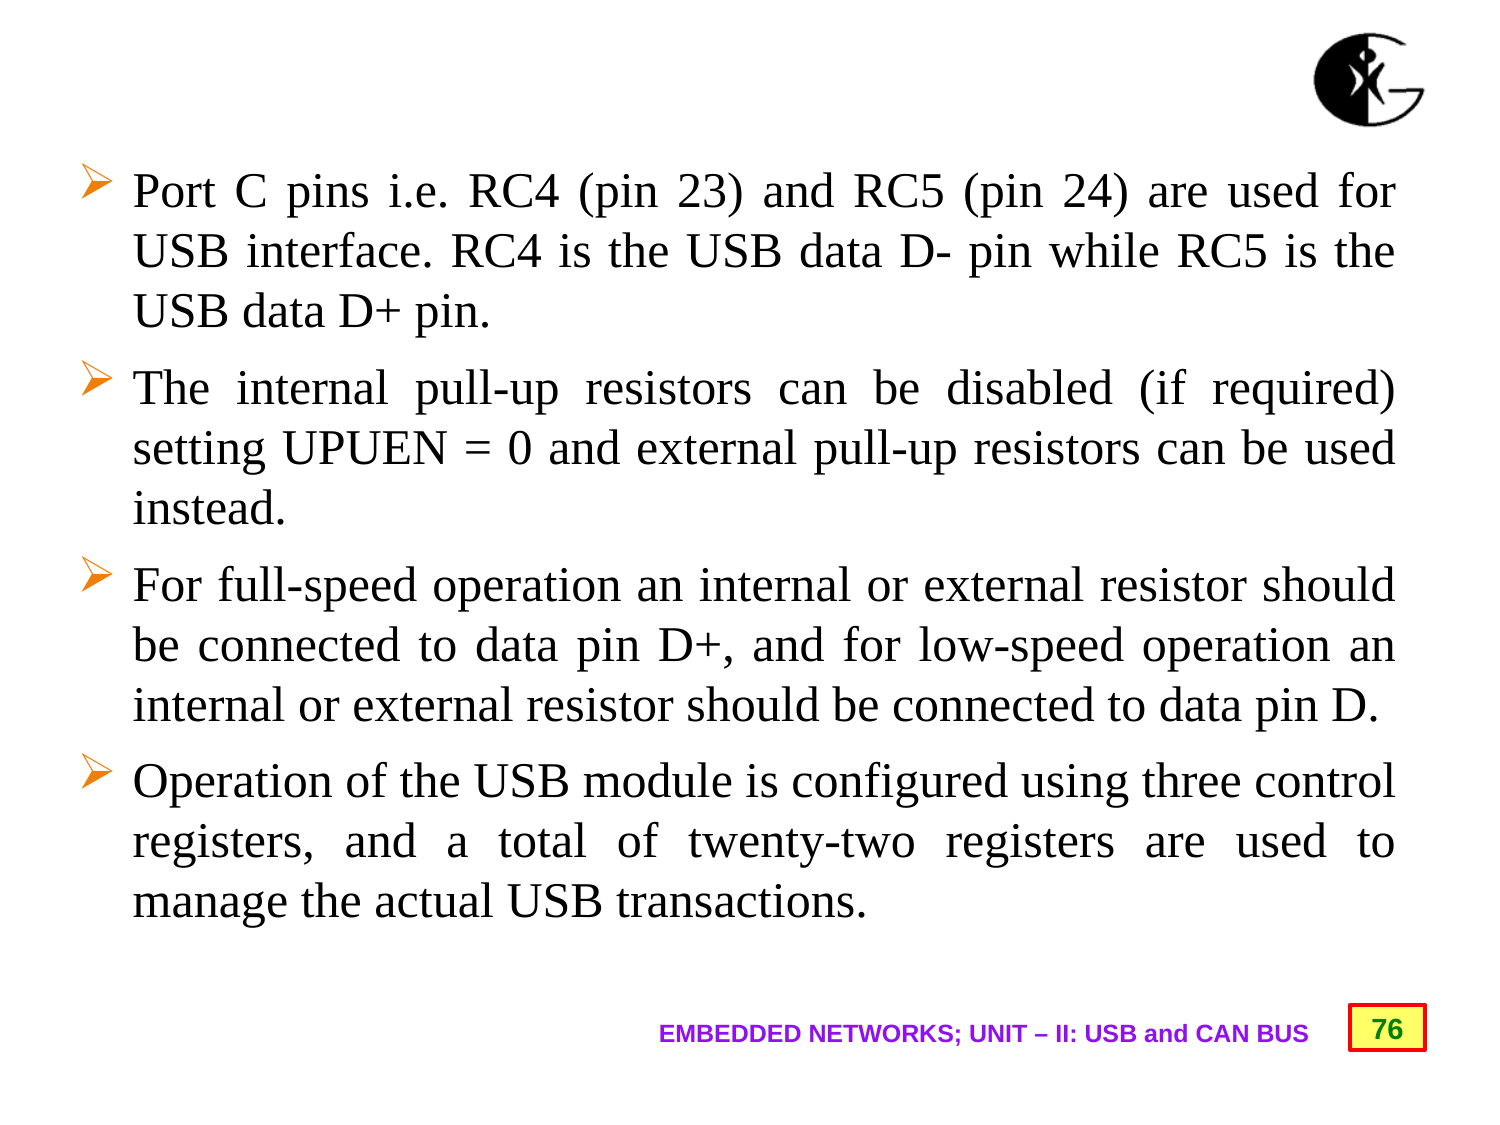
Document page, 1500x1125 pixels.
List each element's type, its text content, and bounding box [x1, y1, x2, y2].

picture [1299, 24, 1438, 138]
footer EMBEDDED NETWORKS; UNIT – II: USB and CAN BUS [474, 1002, 1325, 1063]
slide_number 76 [1348, 1003, 1427, 1052]
text_box Port C pins i.e. RC4 (pin 23) and RC5 (pin 24) are used for USB interface. RC4 is the USB data D- pin while RC5 is the USB data D+ pin. The internal pull-up resistors can be disabled (if required) setting UPUEN = 0 and external pull-up resistors can be used instead. For full-speed operation an internal or external resistor should be connected to data pin D+, and for low-speed operation an internal or external resistor should be connected to data pin D. Operation of the USB module is configured using three control registers, and a total of twenty-two registers are used to manage the actual USB transactions. [62, 149, 1412, 1113]
